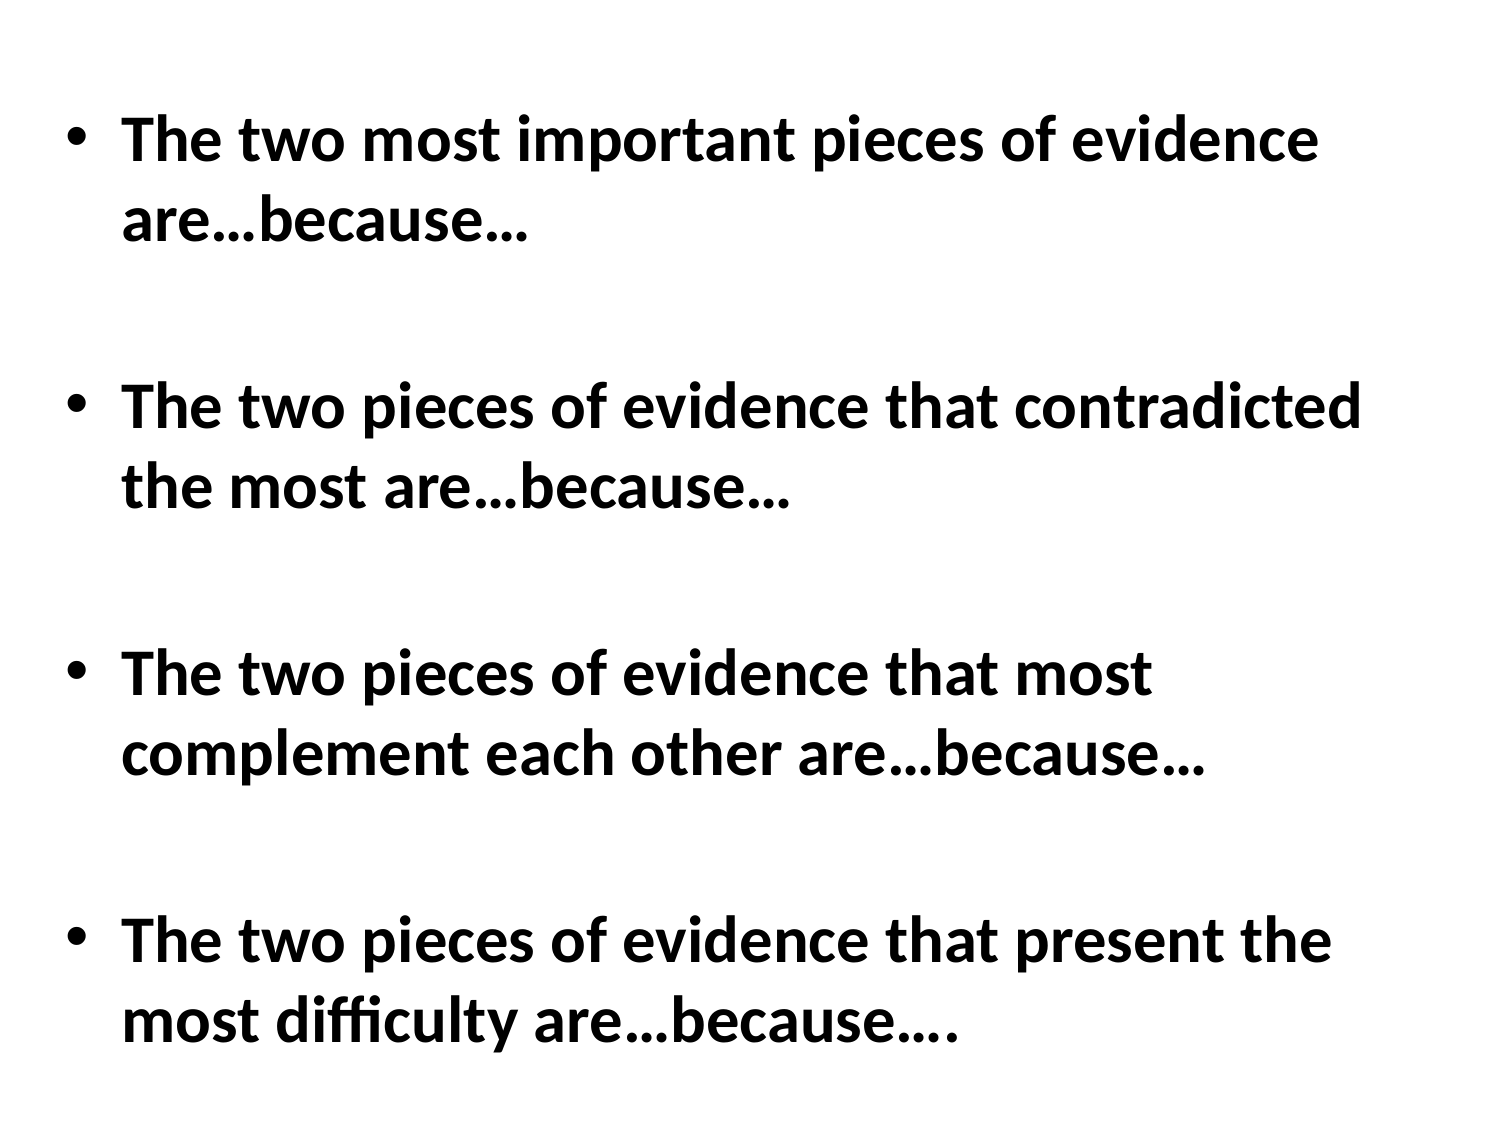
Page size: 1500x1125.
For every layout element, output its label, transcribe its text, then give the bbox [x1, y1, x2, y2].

list The two most important pieces of evidence are…because… The two pieces of evidence that contradicted the most are…because… The two pieces of evidence that most complement each other are…because… The two pieces of evidence that present the most difficulty are…because…. [50, 87, 1450, 1075]
